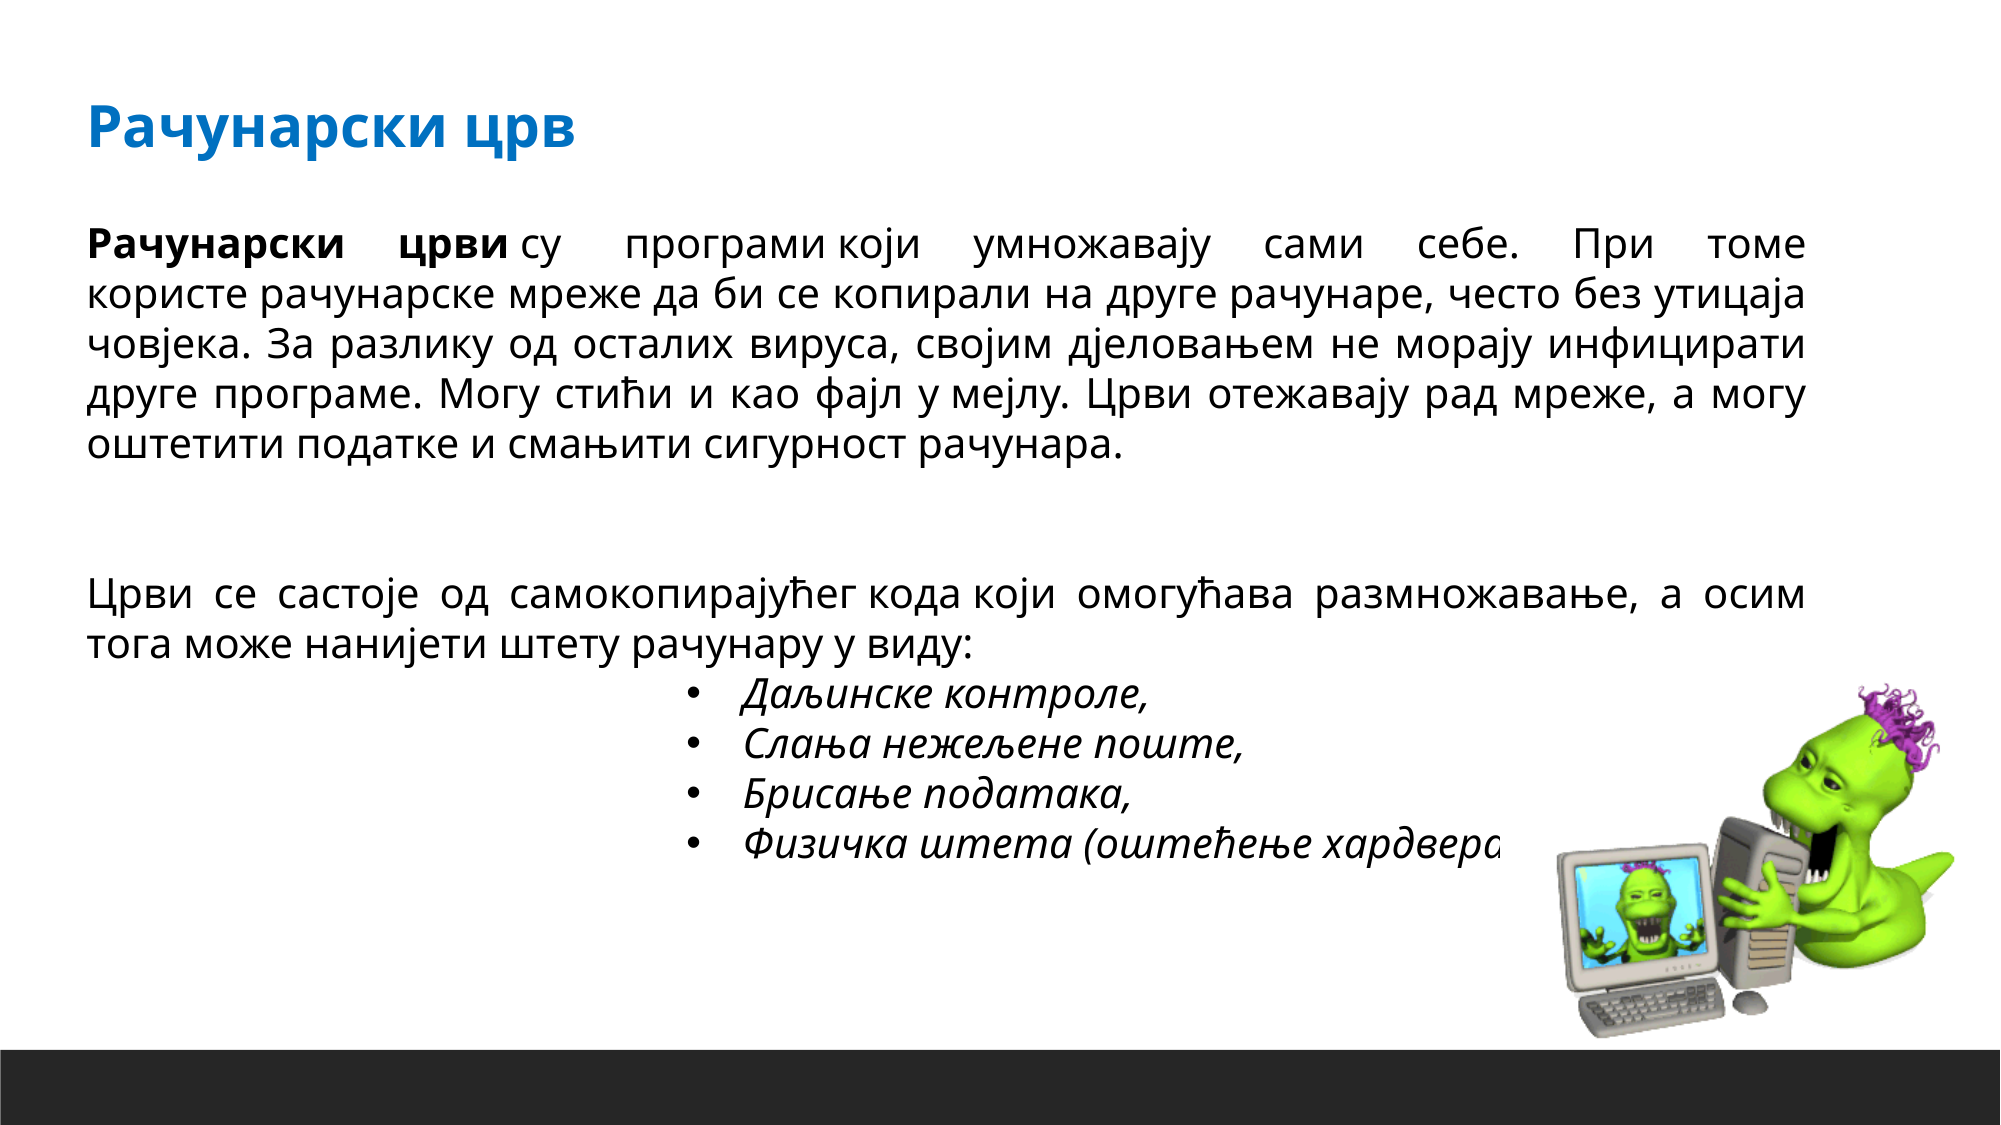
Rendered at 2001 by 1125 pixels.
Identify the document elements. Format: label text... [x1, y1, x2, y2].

text_box Рачунарски црви су програми који умножавају сами себе. При томе користе рачунарске мреже да би се копирали на друге рачунаре, често без утицаја човјека. За разлику од осталих вируса, својим дјеловањем не морају инфицирати друге програме. Могу стићи и као фајл у мејлу. Црви отежавају рад мреже, а могу оштетити податке и смањити сигурност рачунара. Црви се састоје од самокопирајућег кода који омогућава размножавање, а осим тога може нанијети штету рачунару у виду: Даљинске контроле, Слања нежељене поште, Брисање података, Физичка штета (оштећење хардвера). [71, 209, 1822, 925]
picture [1499, 668, 2000, 1045]
text_box Рачунарски црв [71, 82, 787, 167]
